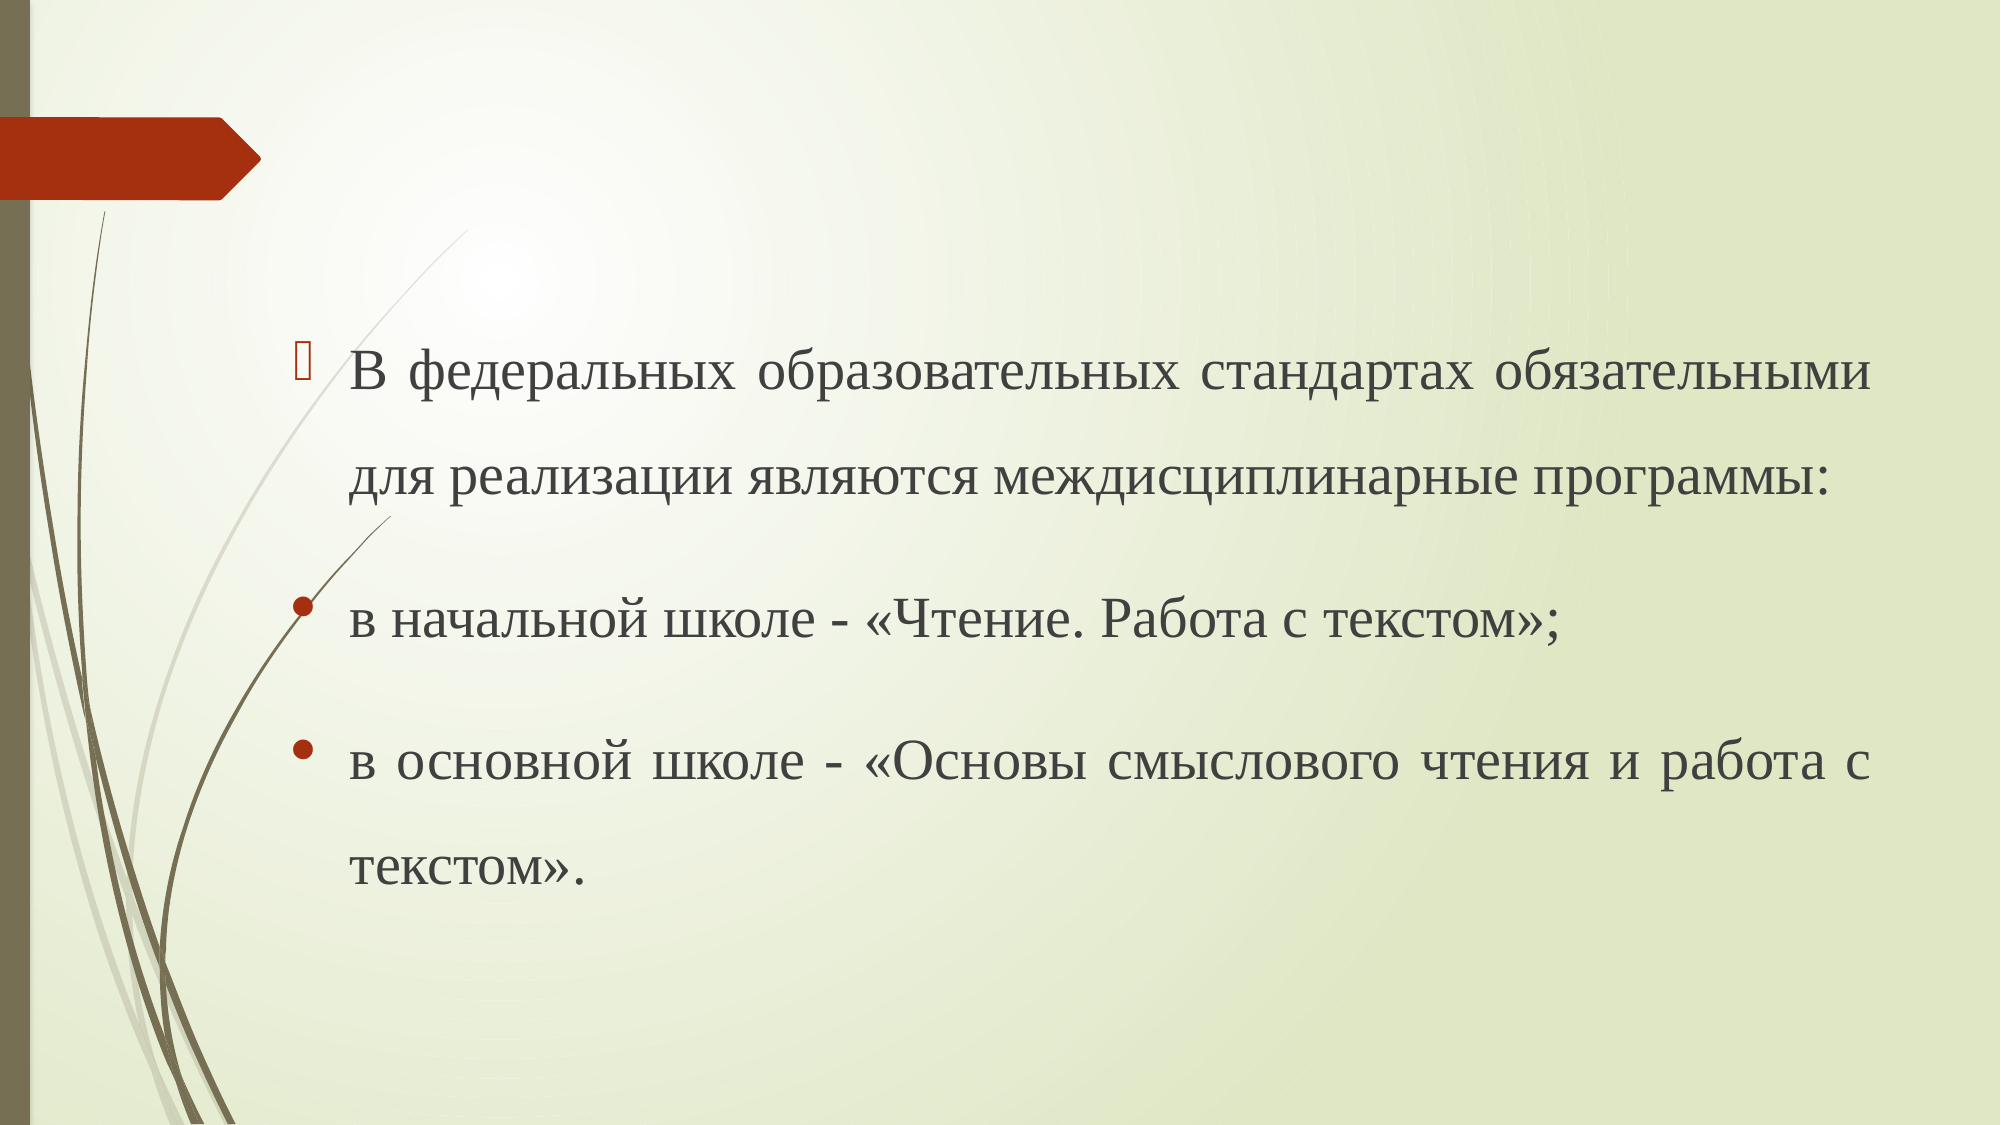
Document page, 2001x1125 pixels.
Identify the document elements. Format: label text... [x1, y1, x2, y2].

list В федеральных образовательных стандартах обязательными для реализации являются междисциплинарные программы: в начальной школе - «Чтение. Работа с текстом»; в основной школе - «Основы смыслового чтения и работа с текстом». [278, 289, 1888, 910]
